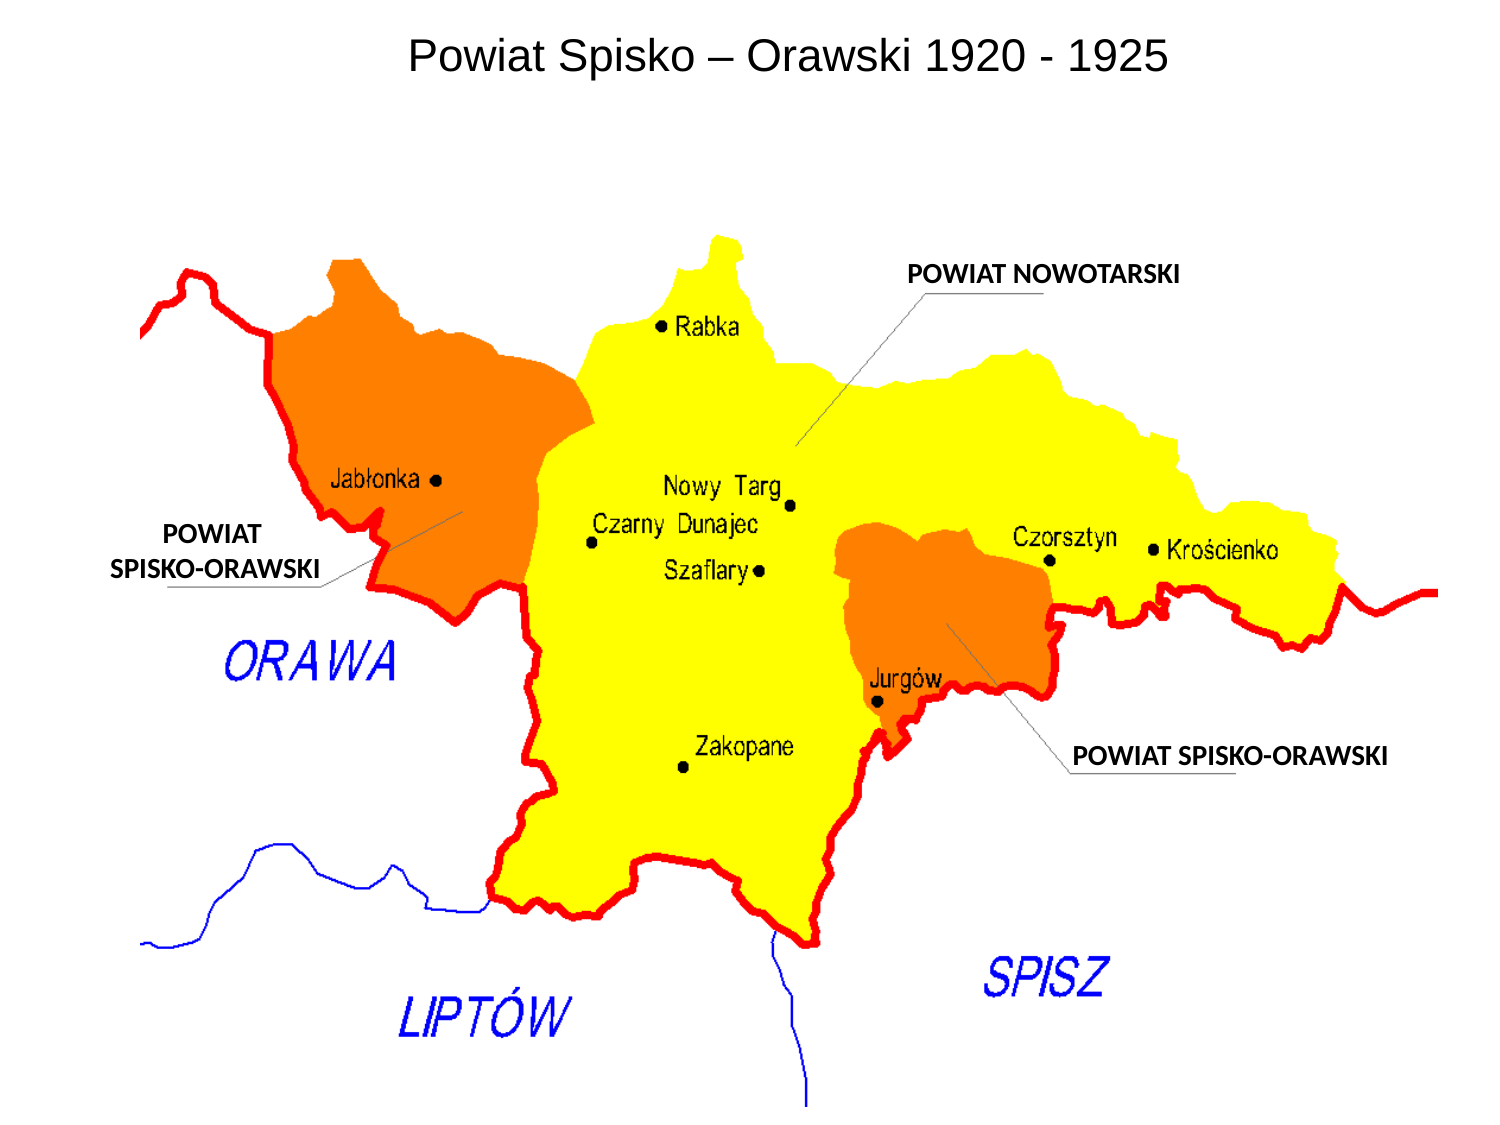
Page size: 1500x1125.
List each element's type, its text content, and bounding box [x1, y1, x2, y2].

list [139, 147, 1438, 1107]
text_box POWIAT SPISKO-ORAWSKI [88, 507, 139, 638]
title Powiat Spisko – Orawski 1920 - 1925 [127, 20, 1450, 93]
